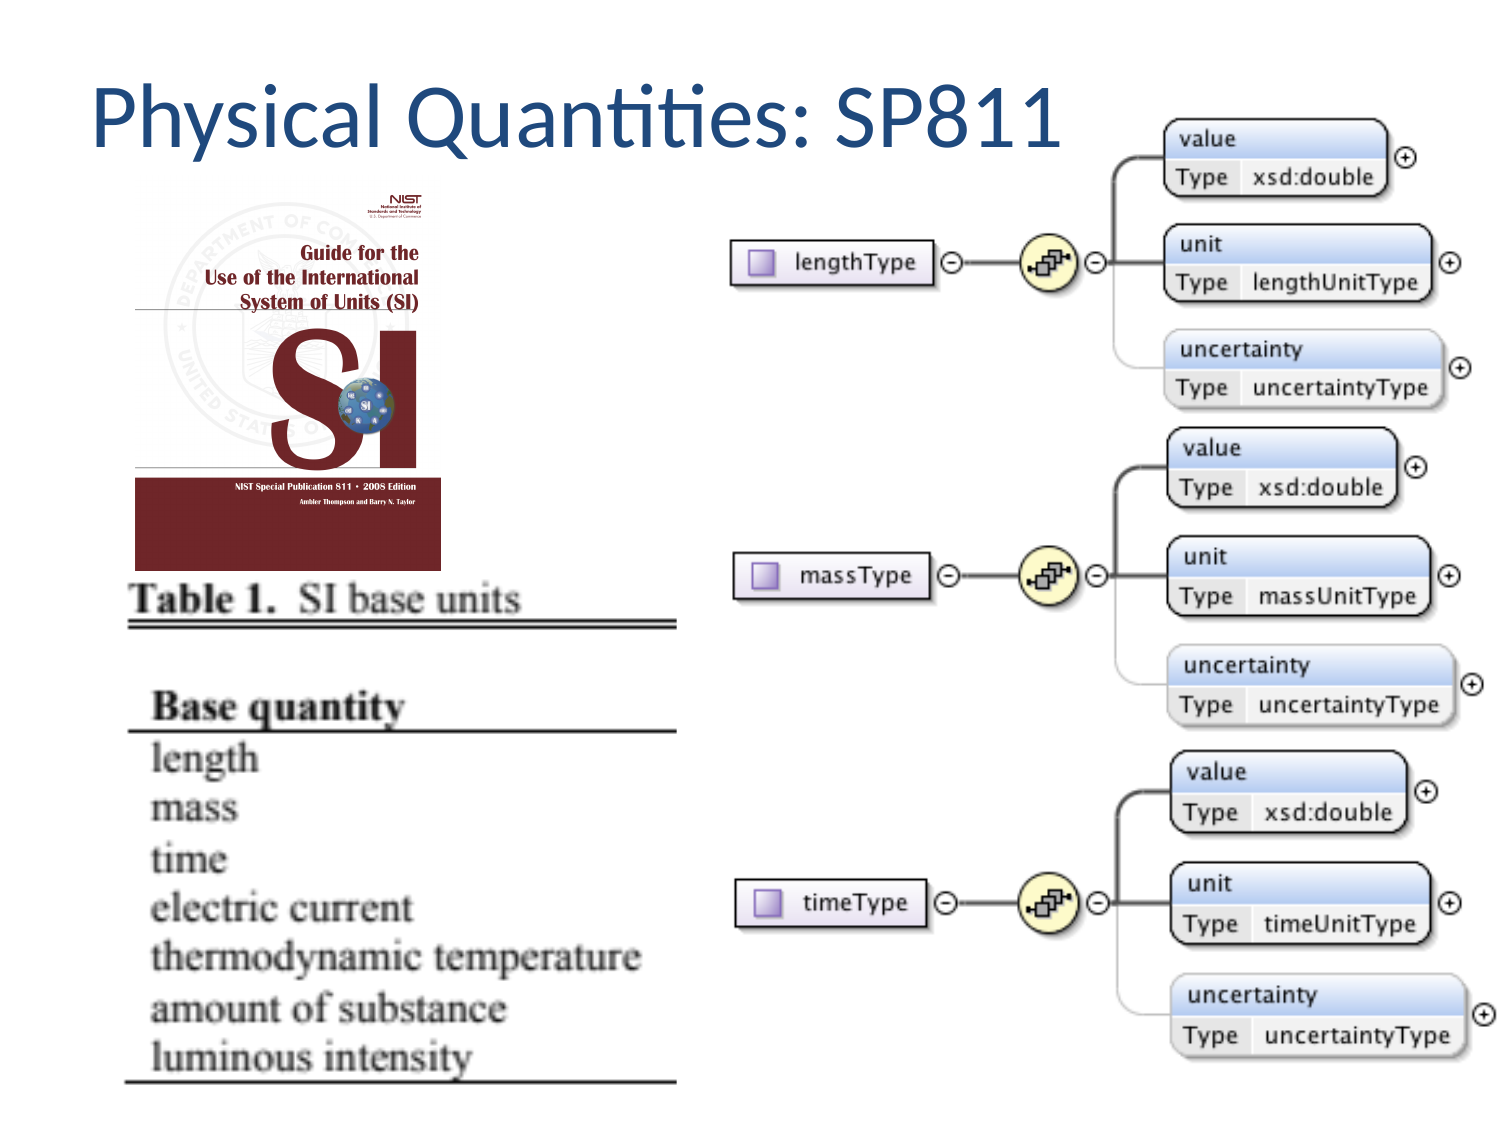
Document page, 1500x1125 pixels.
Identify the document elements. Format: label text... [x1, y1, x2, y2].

picture [91, 175, 677, 1125]
title Physical Quantities: SP811 [75, 45, 1425, 176]
picture [718, 423, 1500, 1067]
picture [723, 112, 1475, 420]
